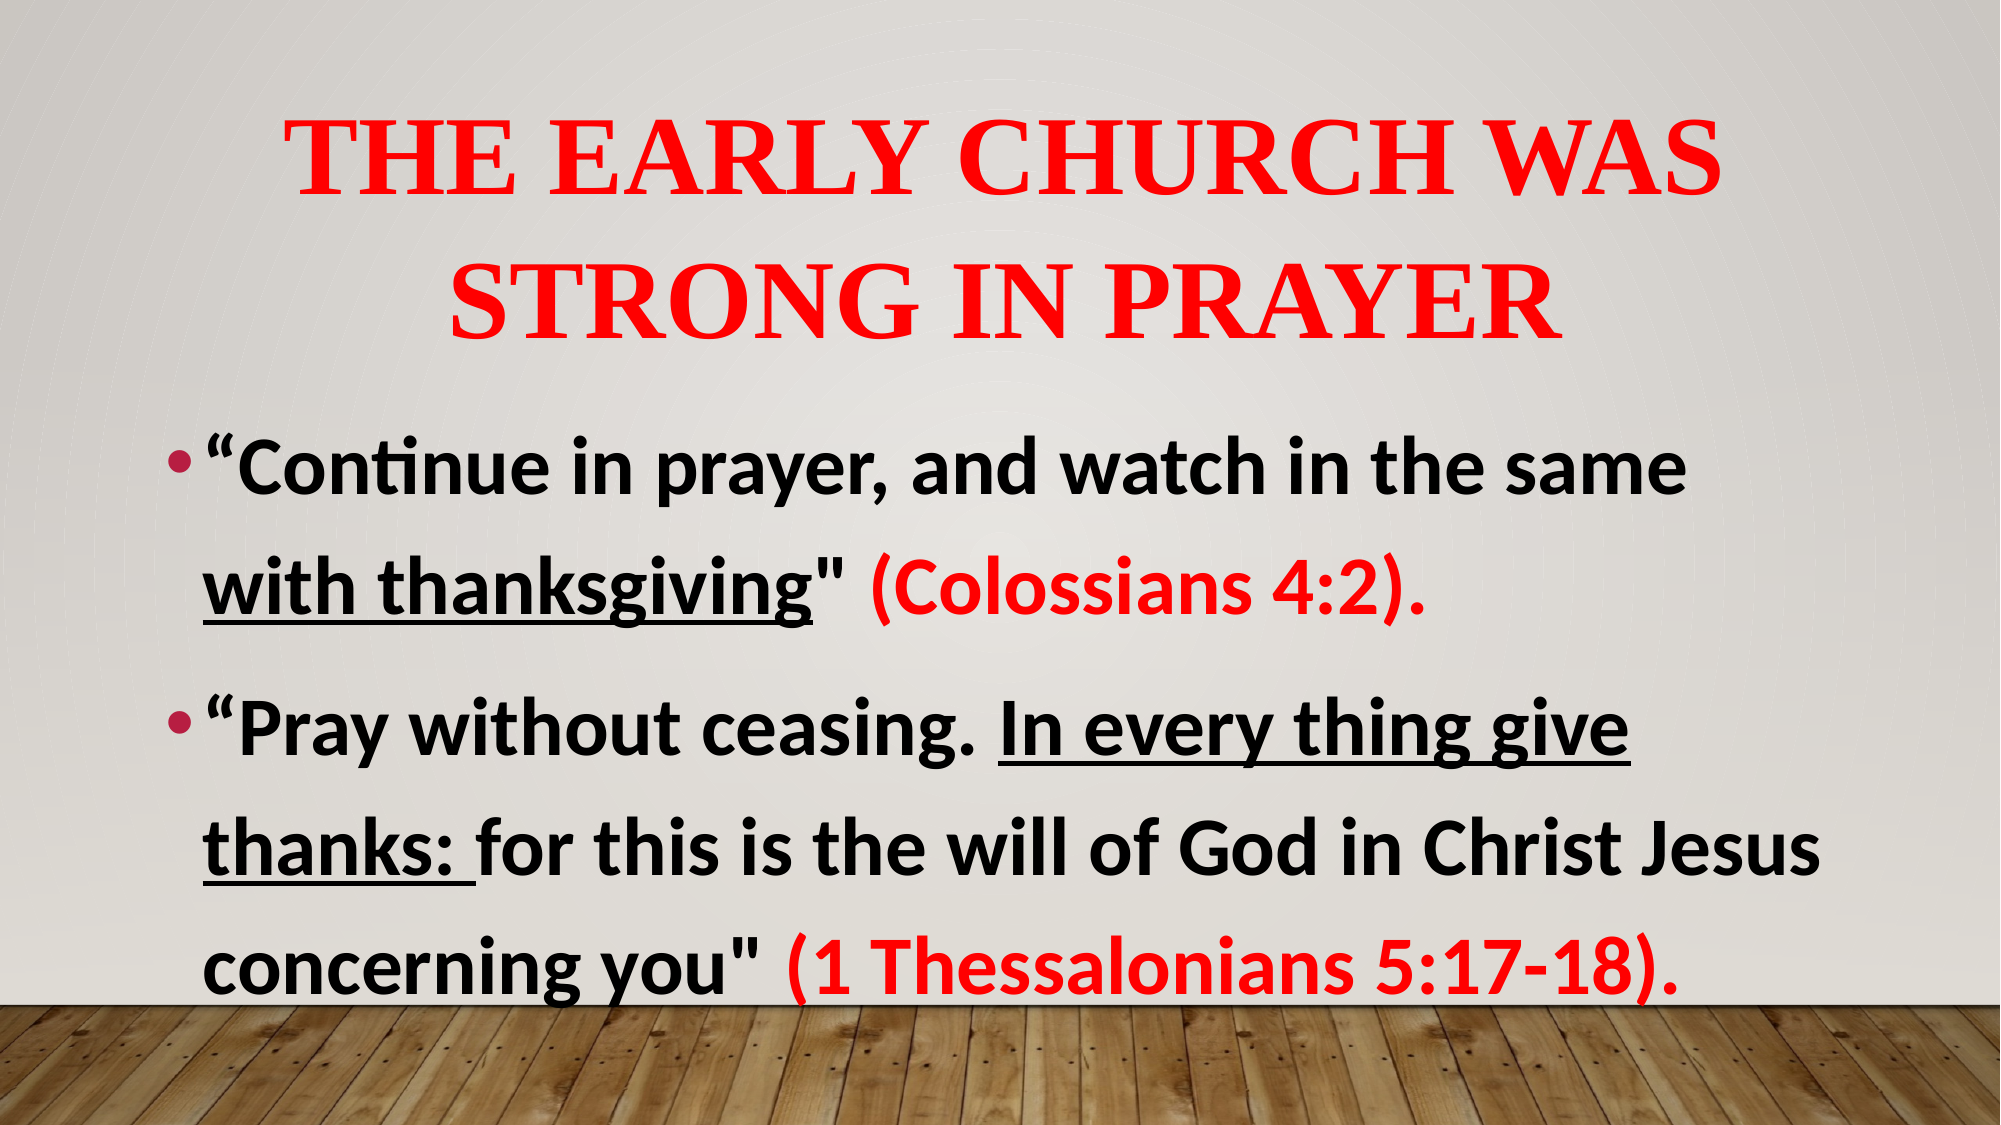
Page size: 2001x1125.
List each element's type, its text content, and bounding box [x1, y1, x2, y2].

list “Continue in prayer, and watch in the same with thanksgiving" (Colossians 4:2). “Pray without ceasing. In every thing give thanks: for this is the will of God in Christ Jesus concerning you" (1 Thessalonians 5:17-18). [149, 383, 1850, 946]
title THE EARLY CHURCH WAS STRONG IN PRAYER [216, 64, 1793, 383]
picture [0, 1005, 2000, 1125]
